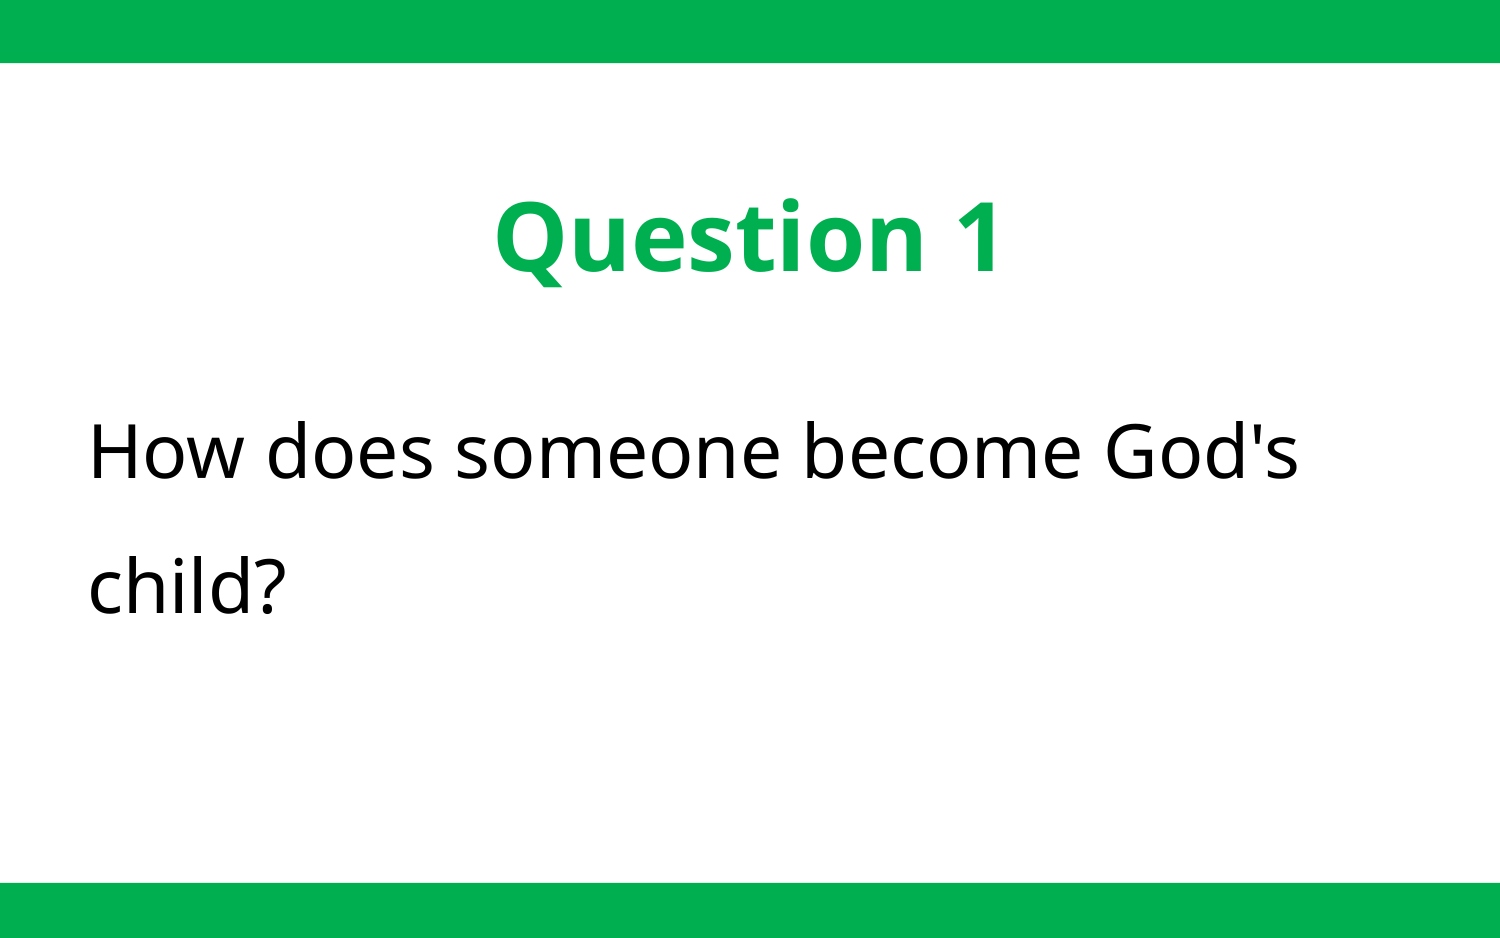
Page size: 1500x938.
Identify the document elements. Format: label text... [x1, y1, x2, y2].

text_box [0, 0, 1500, 64]
title Question 1 [0, 159, 1500, 323]
list How does someone become God's child? [72, 350, 1428, 678]
text_box [0, 882, 1500, 938]
